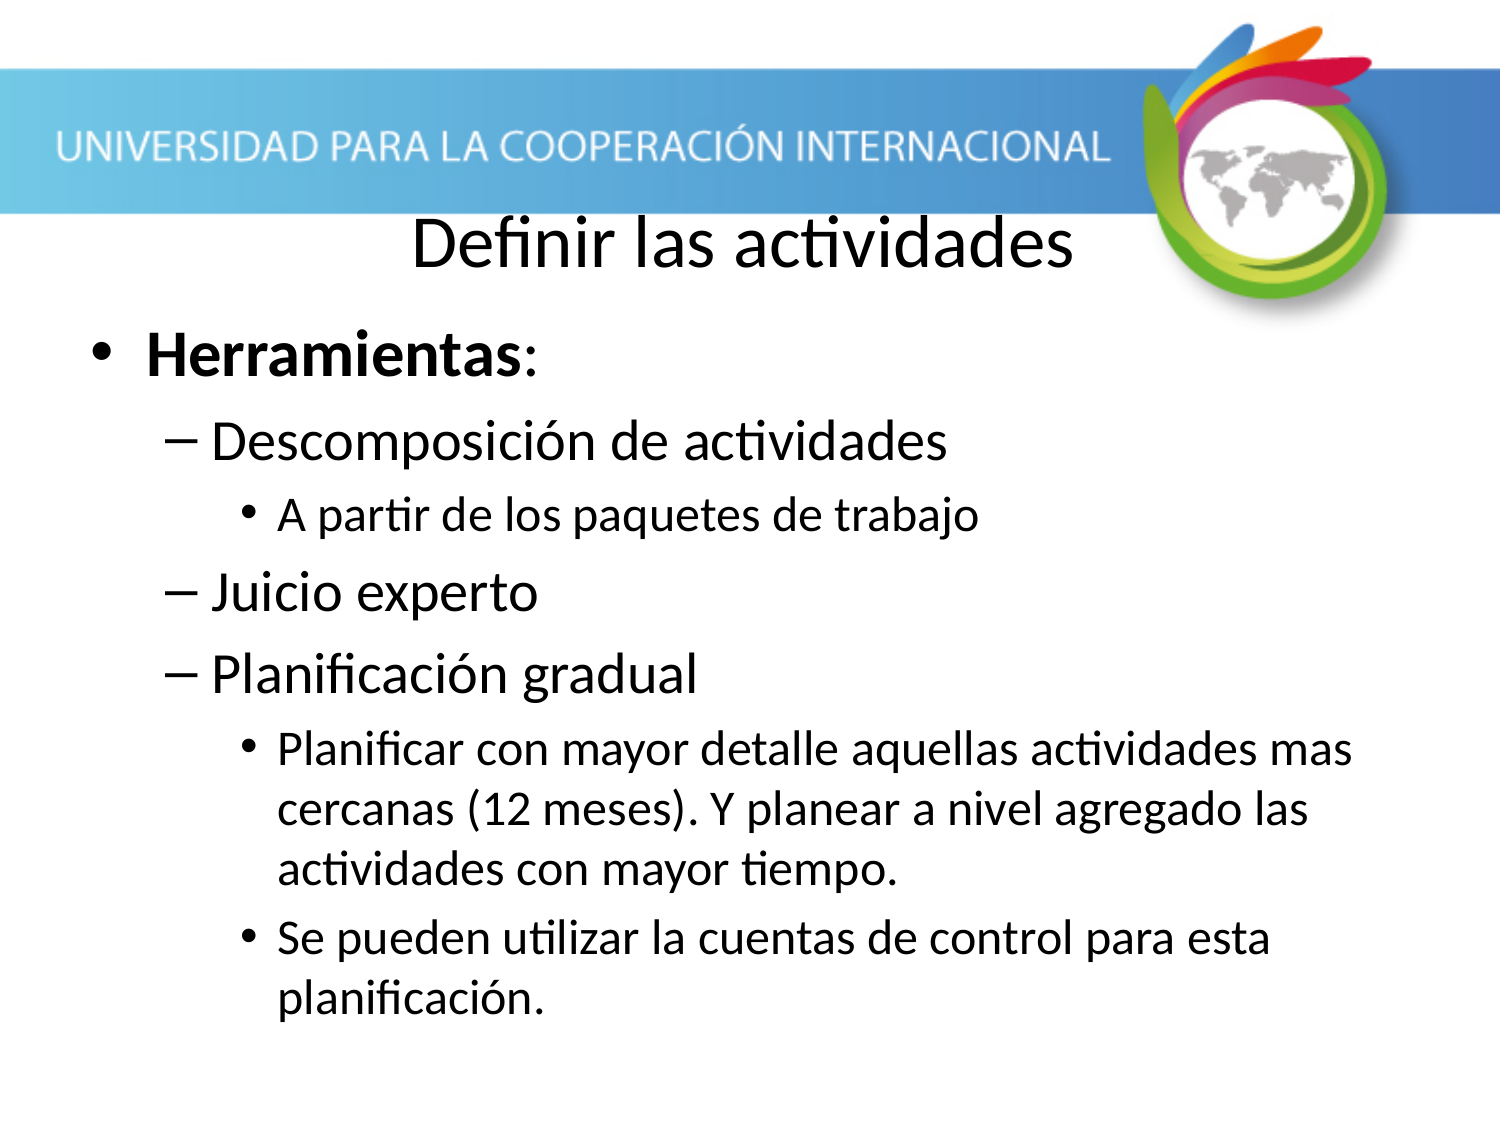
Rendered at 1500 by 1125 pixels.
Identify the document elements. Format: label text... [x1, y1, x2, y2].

picture [0, 0, 1500, 1125]
title Definir las actividades [76, 196, 1428, 280]
list Herramientas: Descomposición de actividades A partir de los paquetes de trabajo Juicio experto Planificación gradual Planificar con mayor detalle aquellas actividades mas cercanas (12 meses). Y planear a nivel agregado las actividades con mayor tiempo. Se pueden utilizar la cuentas de control para esta planificación. [74, 302, 1426, 1036]
